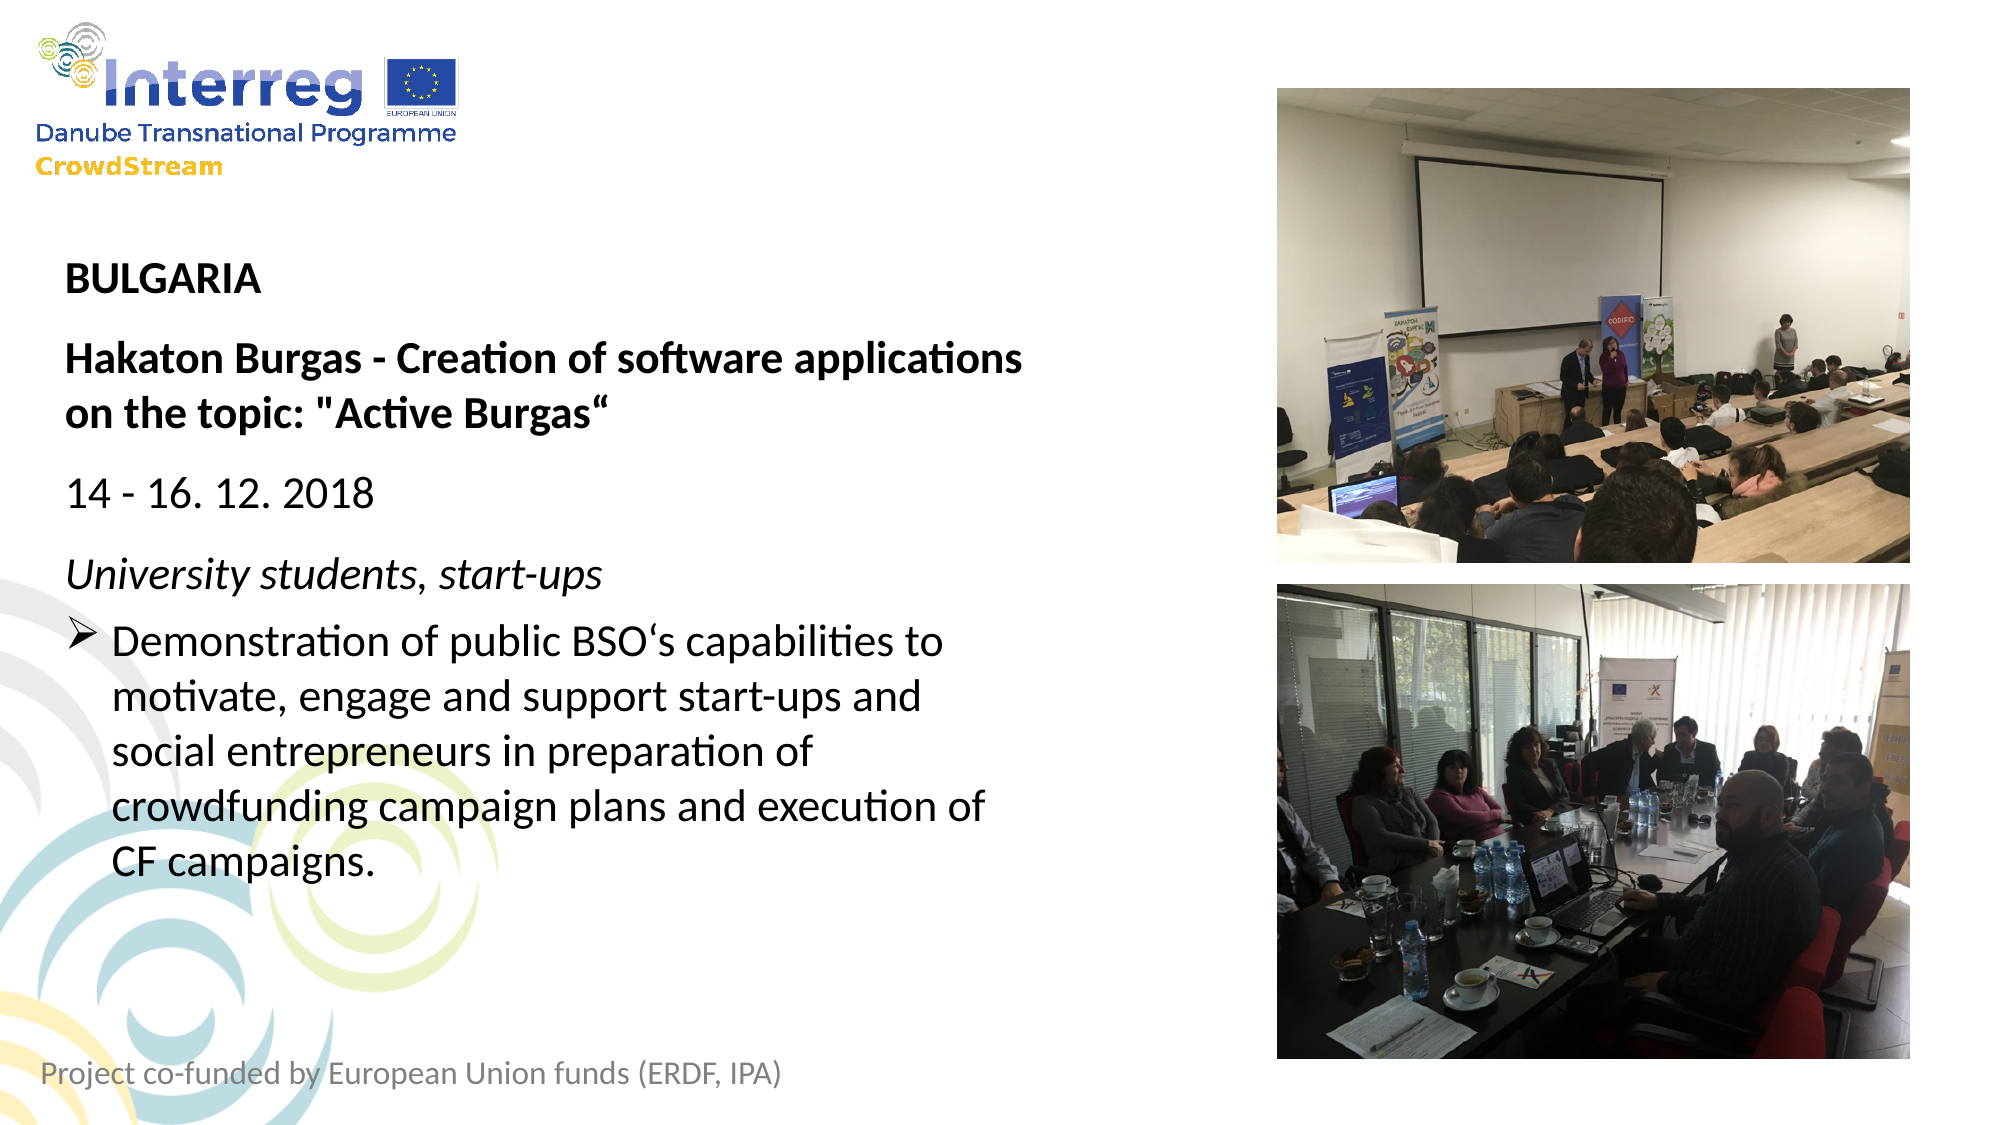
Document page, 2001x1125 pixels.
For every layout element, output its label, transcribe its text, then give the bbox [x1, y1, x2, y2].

picture [1277, 584, 1910, 1059]
picture [36, 22, 459, 175]
picture [1277, 88, 1910, 563]
text_box BULGARIA Hakaton Burgas - Creation of software applications on the topic: "Active Burgas“ 14 - 16. 12. 2018 University students, start-ups Demonstration of public BSO‘s capabilities to motivate, engage and support start-ups and social entrepreneurs in preparation of crowdfunding campaign plans and execution of CF campaigns. [50, 240, 1039, 893]
